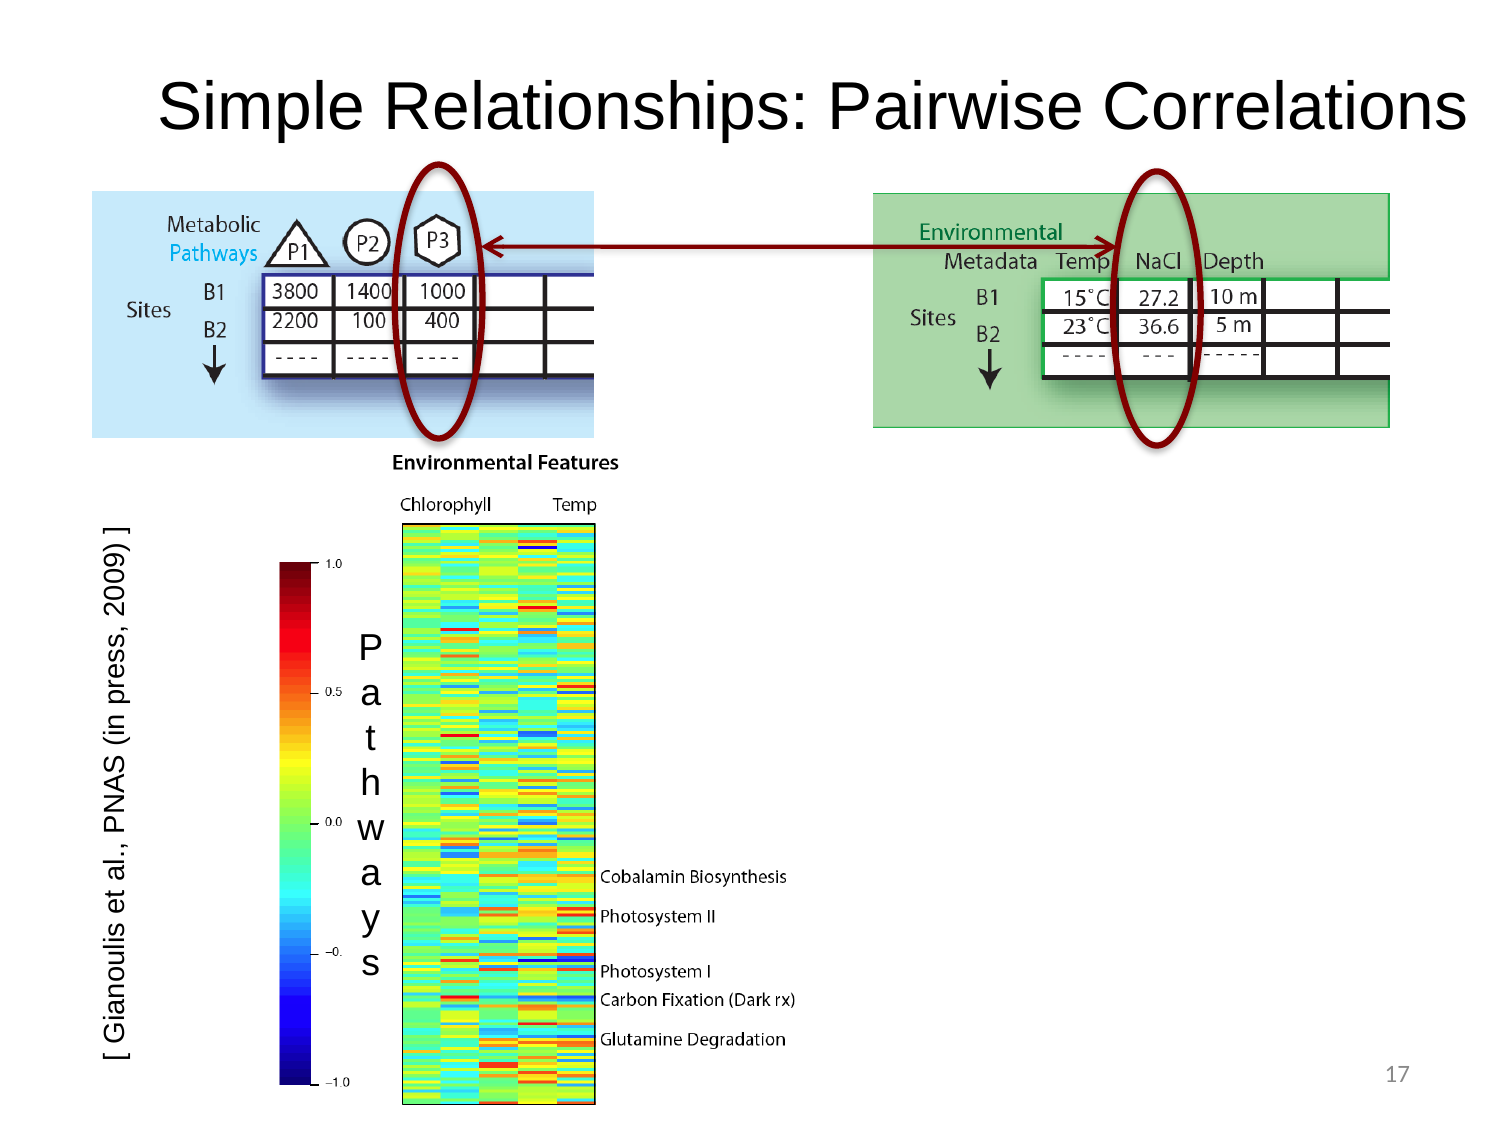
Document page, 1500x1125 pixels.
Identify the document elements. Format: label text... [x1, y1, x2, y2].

picture [872, 193, 1391, 429]
slide_number 17 [1074, 1042, 1425, 1103]
text_box [412, 163, 465, 189]
picture [92, 191, 804, 1116]
text_box [1132, 170, 1181, 192]
text_box [1139, 436, 1174, 447]
text_box [ Gianoulis et al., PNAS (in press, 2009) ] [87, 511, 138, 1076]
title Simple Relationships: Pairwise Correlations [126, 20, 1500, 184]
